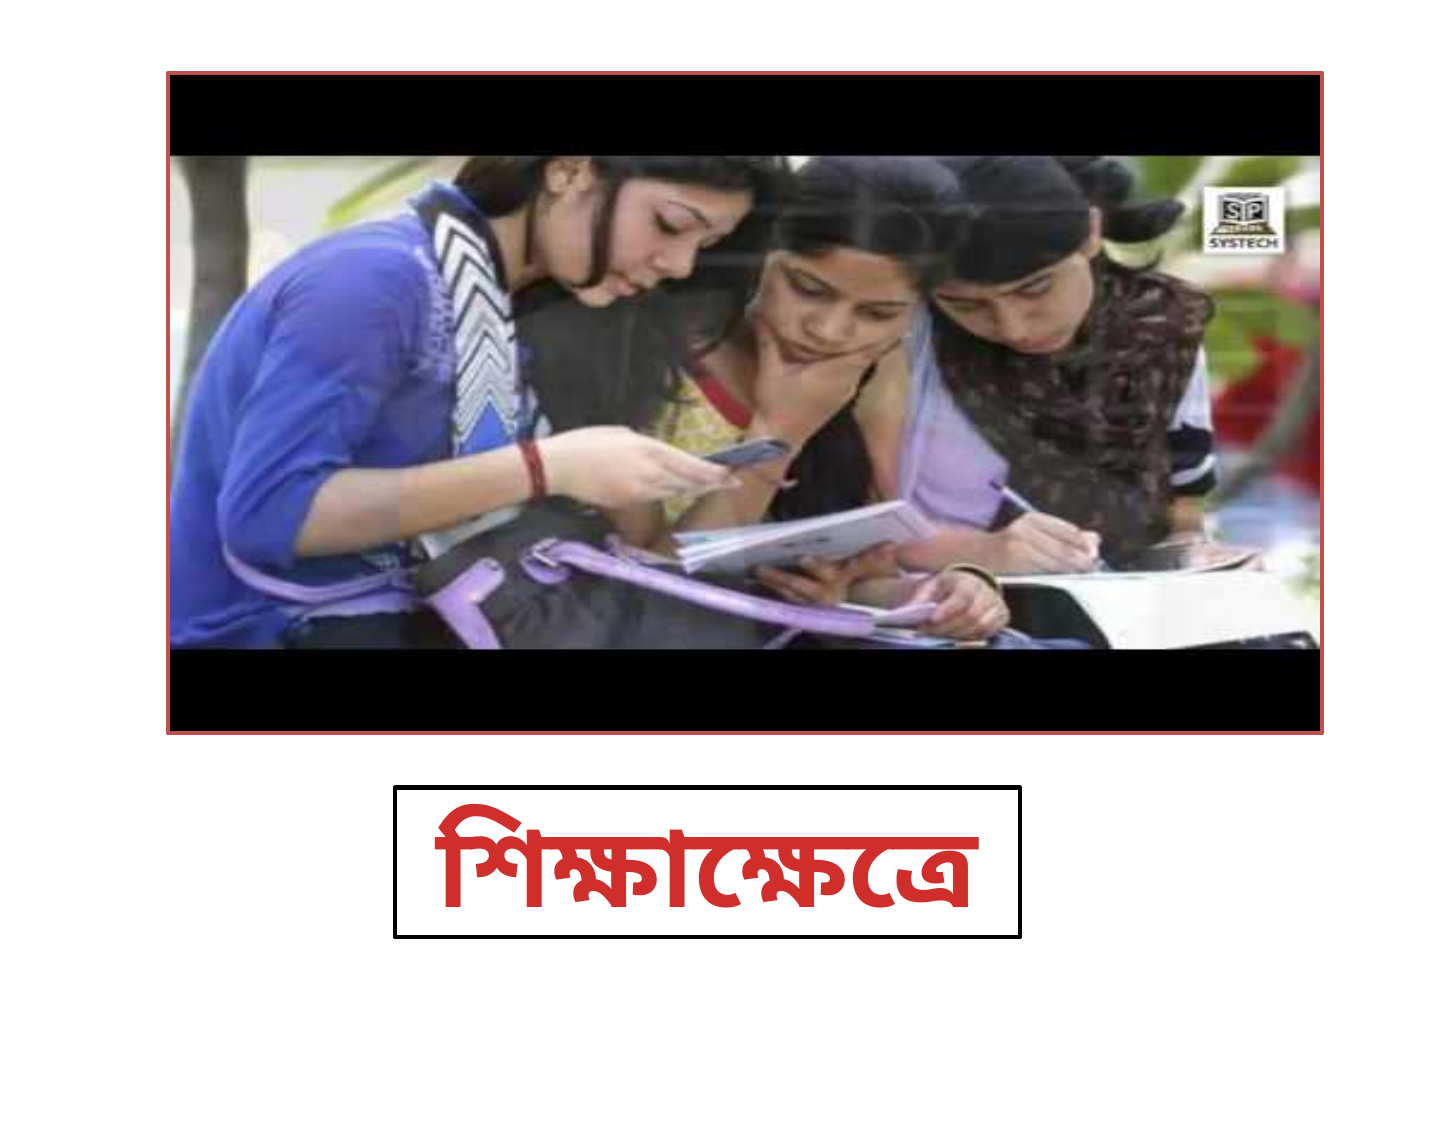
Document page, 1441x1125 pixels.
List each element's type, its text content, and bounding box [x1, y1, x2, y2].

picture [169, 74, 1321, 732]
text_box শিক্ষাক্ষেত্রে [393, 785, 1022, 939]
